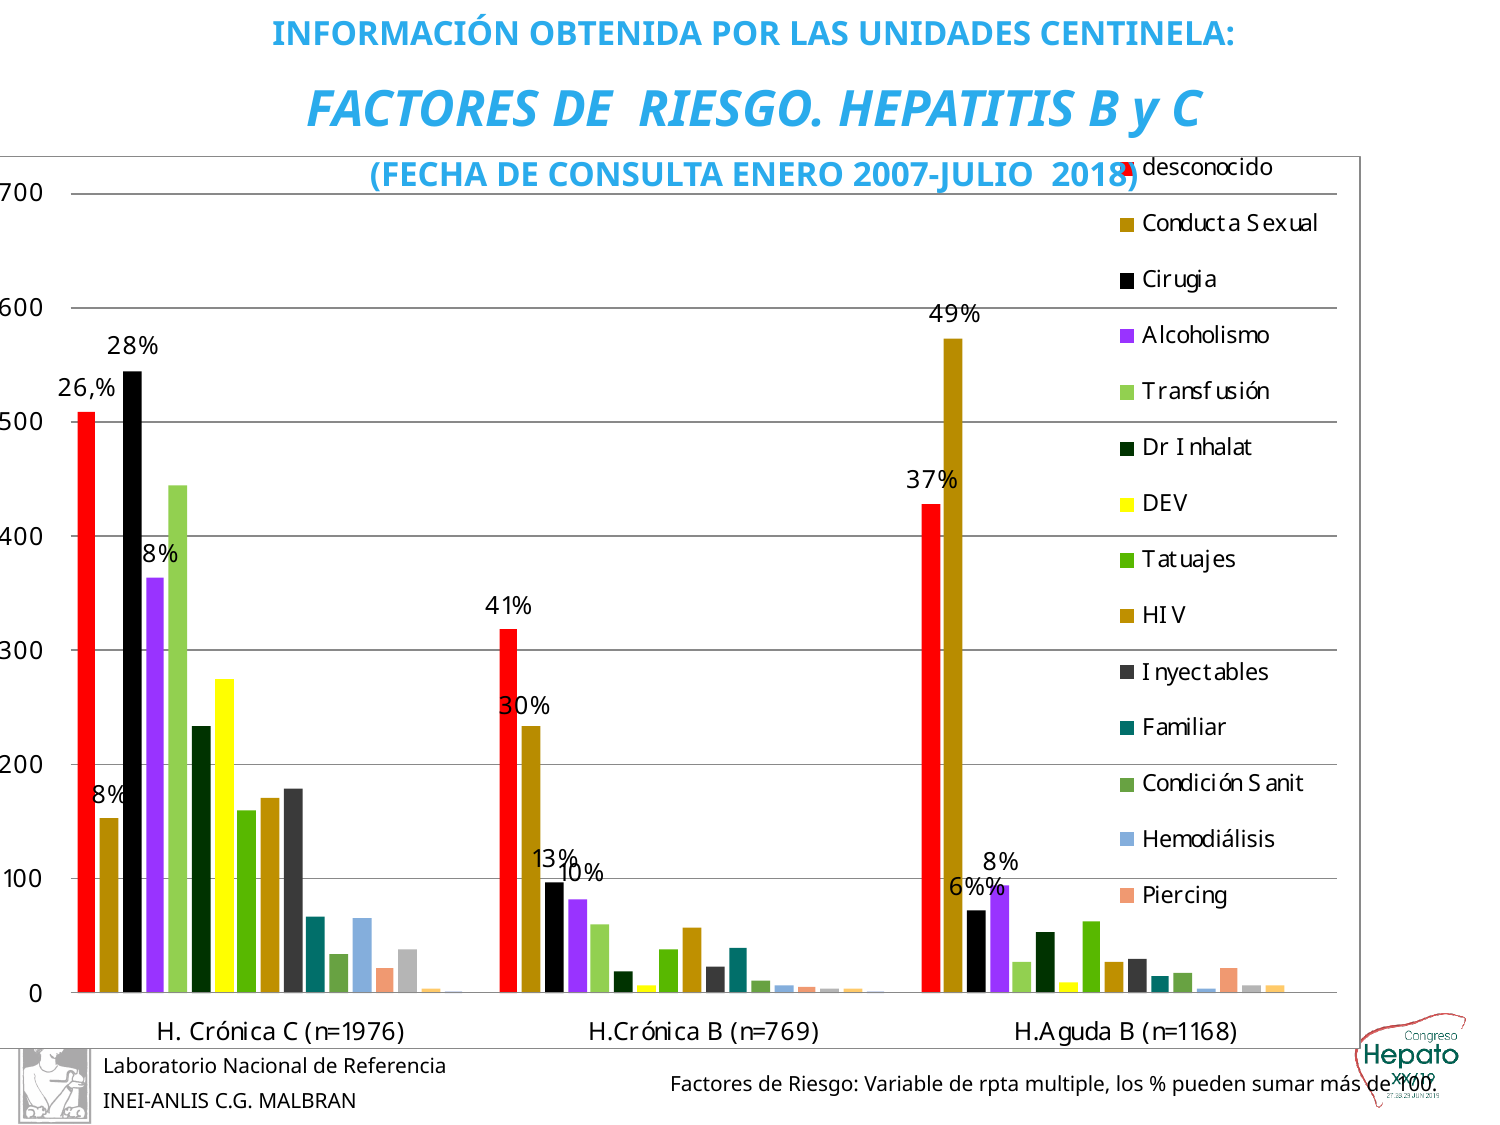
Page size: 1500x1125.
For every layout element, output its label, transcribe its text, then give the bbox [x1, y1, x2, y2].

text_box INFORMACIÓN OBTENIDA POR LAS UNIDADES CENTINELA: FACTORES DE RIESGO. HEPATITIS B y C (FECHA DE CONSULTA ENERO 2007-JULIO 2018) [4, 4, 1500, 314]
text_box Factores de Riesgo: Variable de rpta multiple, los % pueden sumar más de 100. [655, 1063, 1459, 1104]
picture [17, 1060, 92, 1125]
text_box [0, 147, 1371, 1060]
picture [1352, 1011, 1467, 1109]
